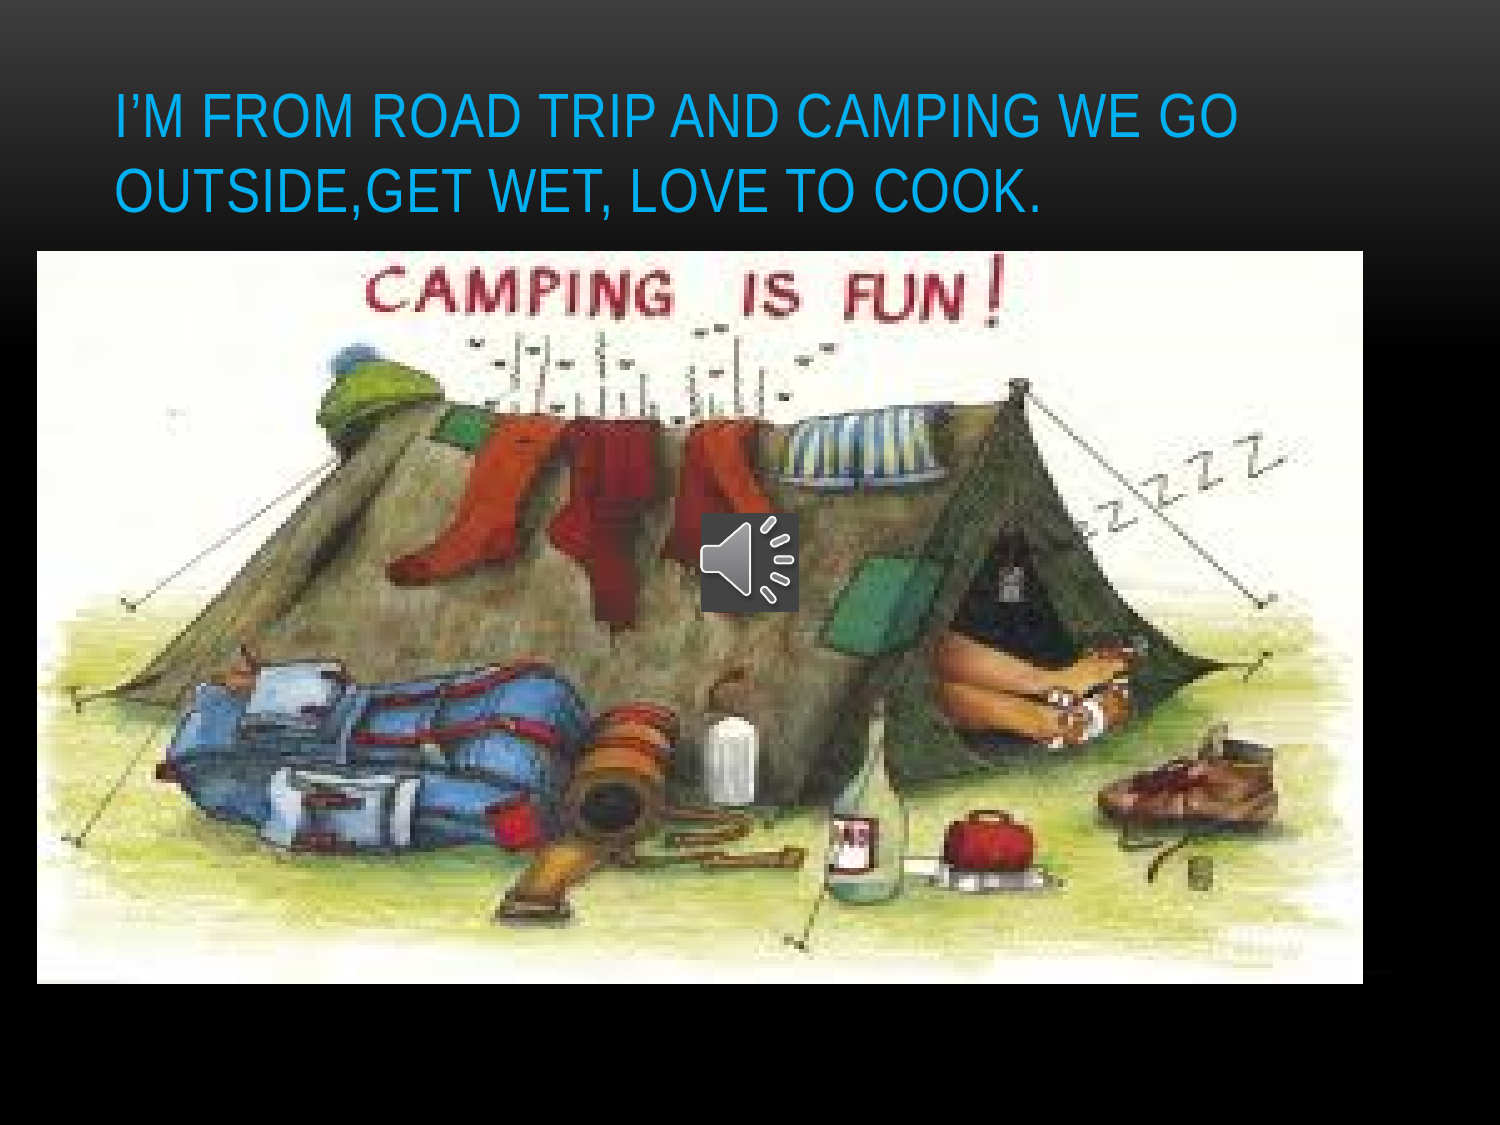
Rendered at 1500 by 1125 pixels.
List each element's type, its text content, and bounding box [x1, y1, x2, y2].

title I’m from road trip and camping we go outside,get wet, love to cook. [99, 45, 1400, 233]
picture [0, 0, 1500, 1125]
